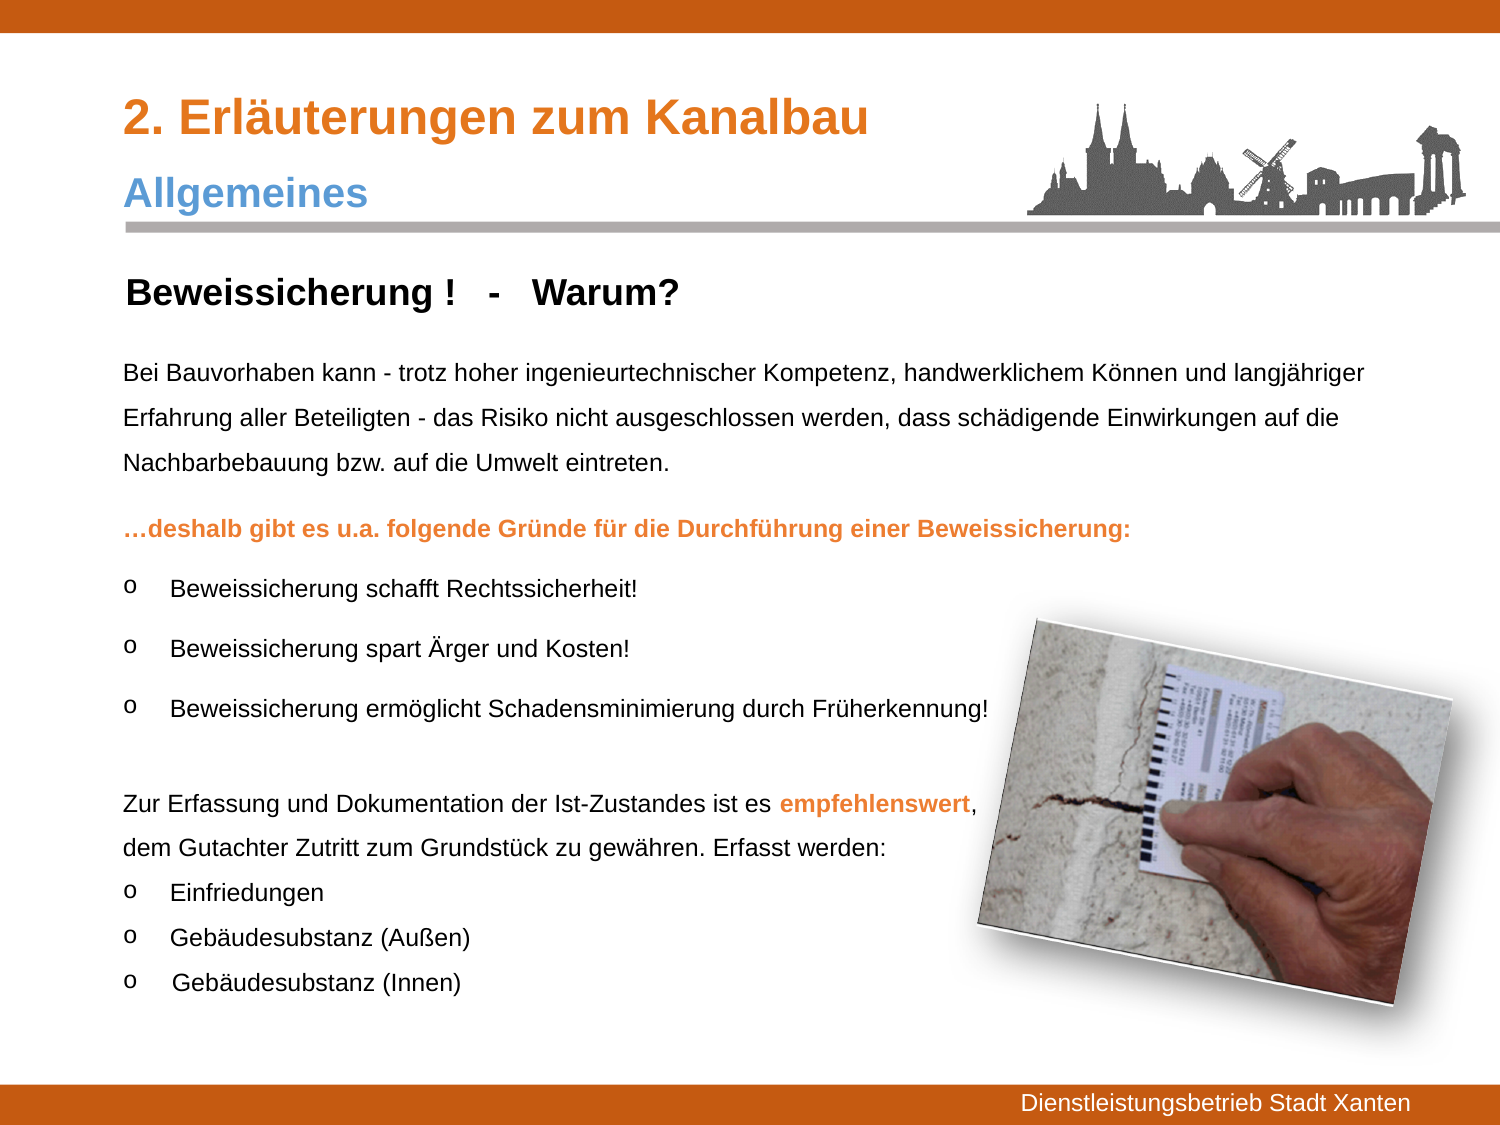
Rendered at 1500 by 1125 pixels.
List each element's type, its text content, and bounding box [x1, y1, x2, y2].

picture [1022, 100, 1468, 219]
text_box Bei Bauvorhaben kann - trotz hoher ingenieurtechnischer Kompetenz, handwerklichem Können und langjähriger Erfahrung aller Beteiligten - das Risiko nicht ausgeschlossen werden, dass schädigende Einwirkungen auf die Nachbarbebauung bzw. auf die Umwelt eintreten. [108, 334, 1484, 485]
text_box Beweissicherung ! - Warum? [110, 260, 696, 320]
text_box …deshalb gibt es u.a. folgende Gründe für die Durchführung einer Beweissicherung: Beweissicherung schafft Rechtssicherheit! Beweissicherung spart Ärger und Kosten! Beweissicherung ermöglicht Schadensminimierung durch Früherkennung! [108, 504, 1478, 760]
text_box Zur Erfassung und Dokumentation der Ist-Zustandes ist es empfehlenswert, dem Gutachter Zutritt zum Grundstück zu gewähren. Erfasst werden: Einfriedungen Gebäudesubstanz (Außen) Gebäudesubstanz (Innen) [108, 764, 1129, 1004]
text_box 2. Erläuterungen zum Kanalbau Allgemeines [108, 77, 1019, 223]
picture [977, 654, 1441, 1006]
